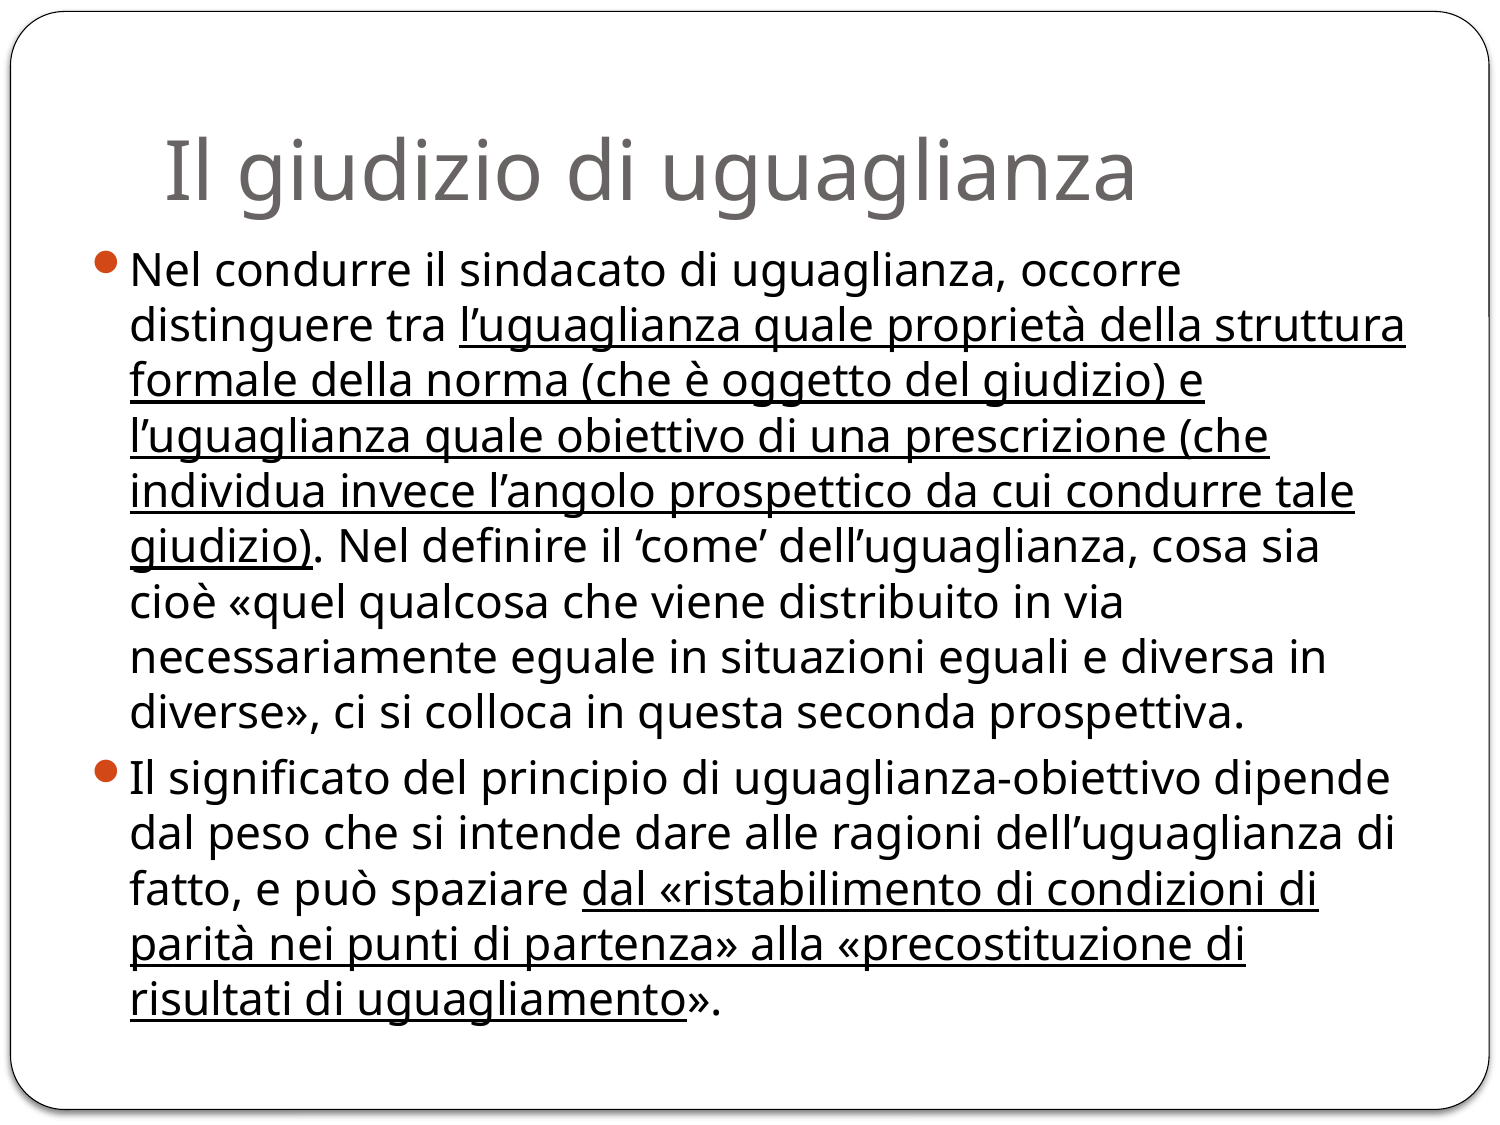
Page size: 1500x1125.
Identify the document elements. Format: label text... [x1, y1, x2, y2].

title Il giudizio di uguaglianza [150, 45, 1425, 232]
list Nel condurre il sindacato di uguaglianza, occorre distinguere tra l’uguaglianza quale proprietà della struttura formale della norma (che è oggetto del giudizio) e l’uguaglianza quale obiettivo di una prescrizione (che individua invece l’angolo prospettico da cui condurre tale giudizio). Nel definire il ‘come’ dell’uguaglianza, cosa sia cioè «quel qualcosa che viene distribuito in via necessariamente eguale in situazioni eguali e diversa in diverse», ci si colloca in questa seconda prospettiva. Il significato del principio di uguaglianza-obiettivo dipende dal peso che si intende dare alle ragioni dell’uguaglianza di fatto, e può spaziare dal «ristabilimento di condizioni di parità nei punti di partenza» alla «precostituzione di risultati di uguagliamento». [76, 232, 1425, 1059]
